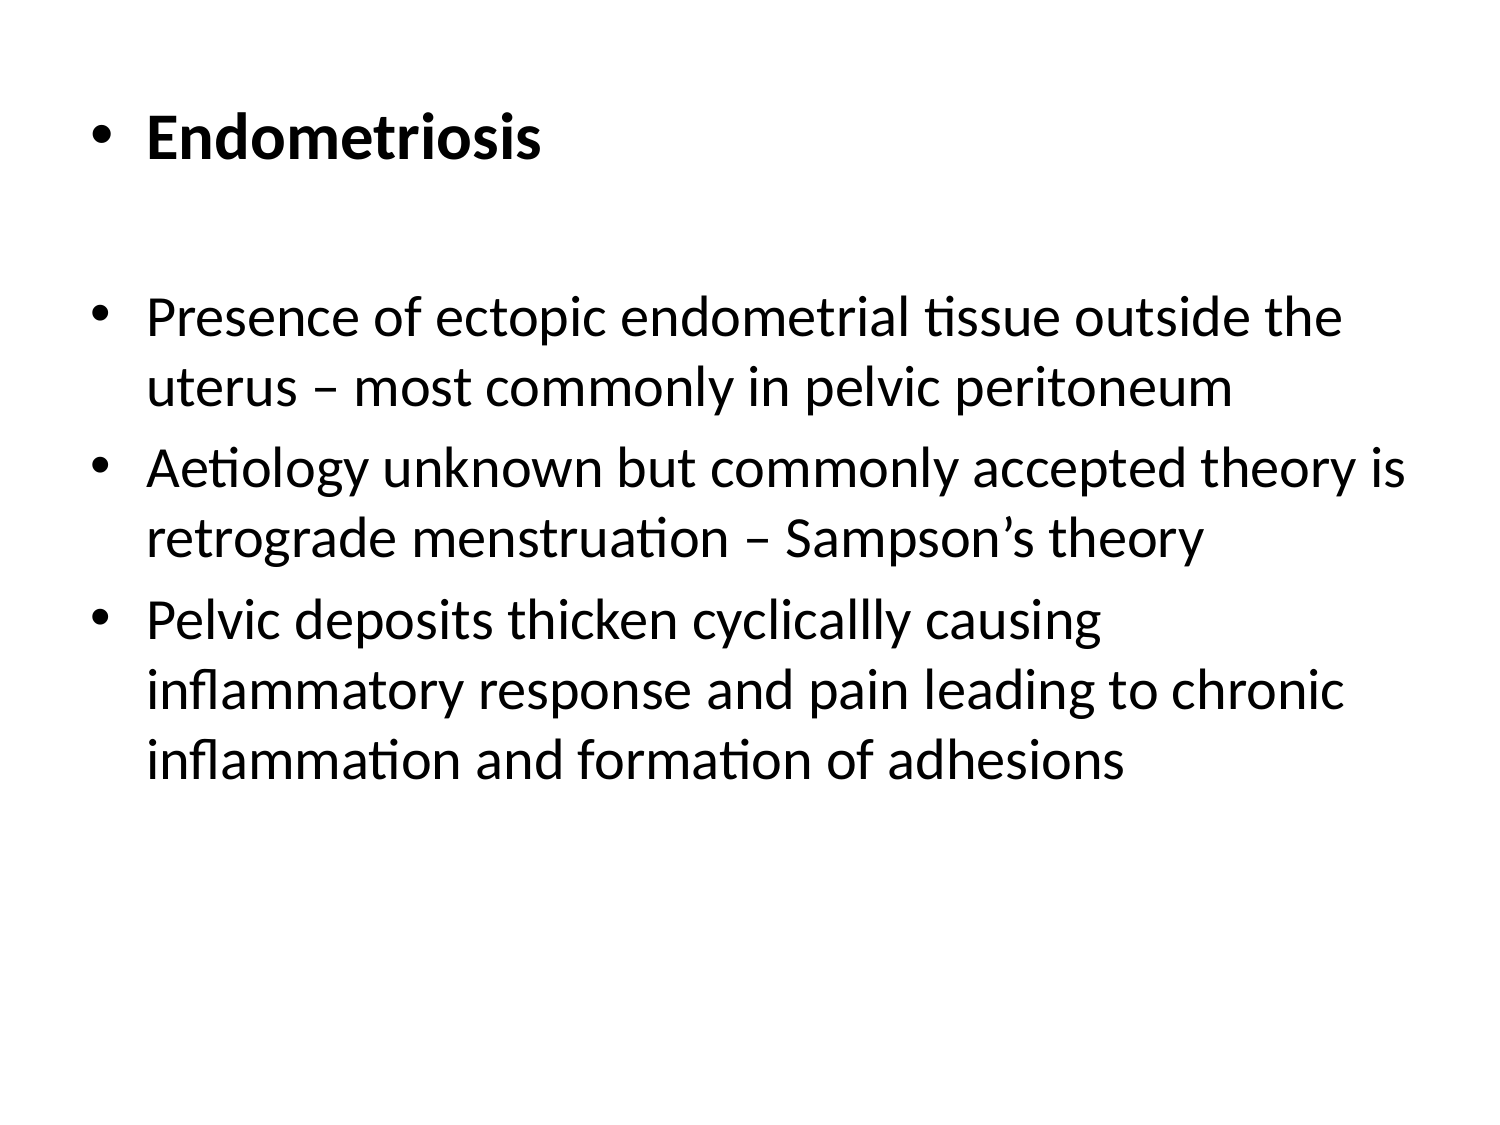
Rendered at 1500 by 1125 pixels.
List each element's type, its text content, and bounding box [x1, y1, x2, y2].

list Endometriosis Presence of ectopic endometrial tissue outside the uterus – most commonly in pelvic peritoneum Aetiology unknown but commonly accepted theory is retrograde menstruation – Sampson’s theory Pelvic deposits thicken cyclicallly causing inflammatory response and pain leading to chronic inflammation and formation of adhesions [75, 85, 1425, 1005]
